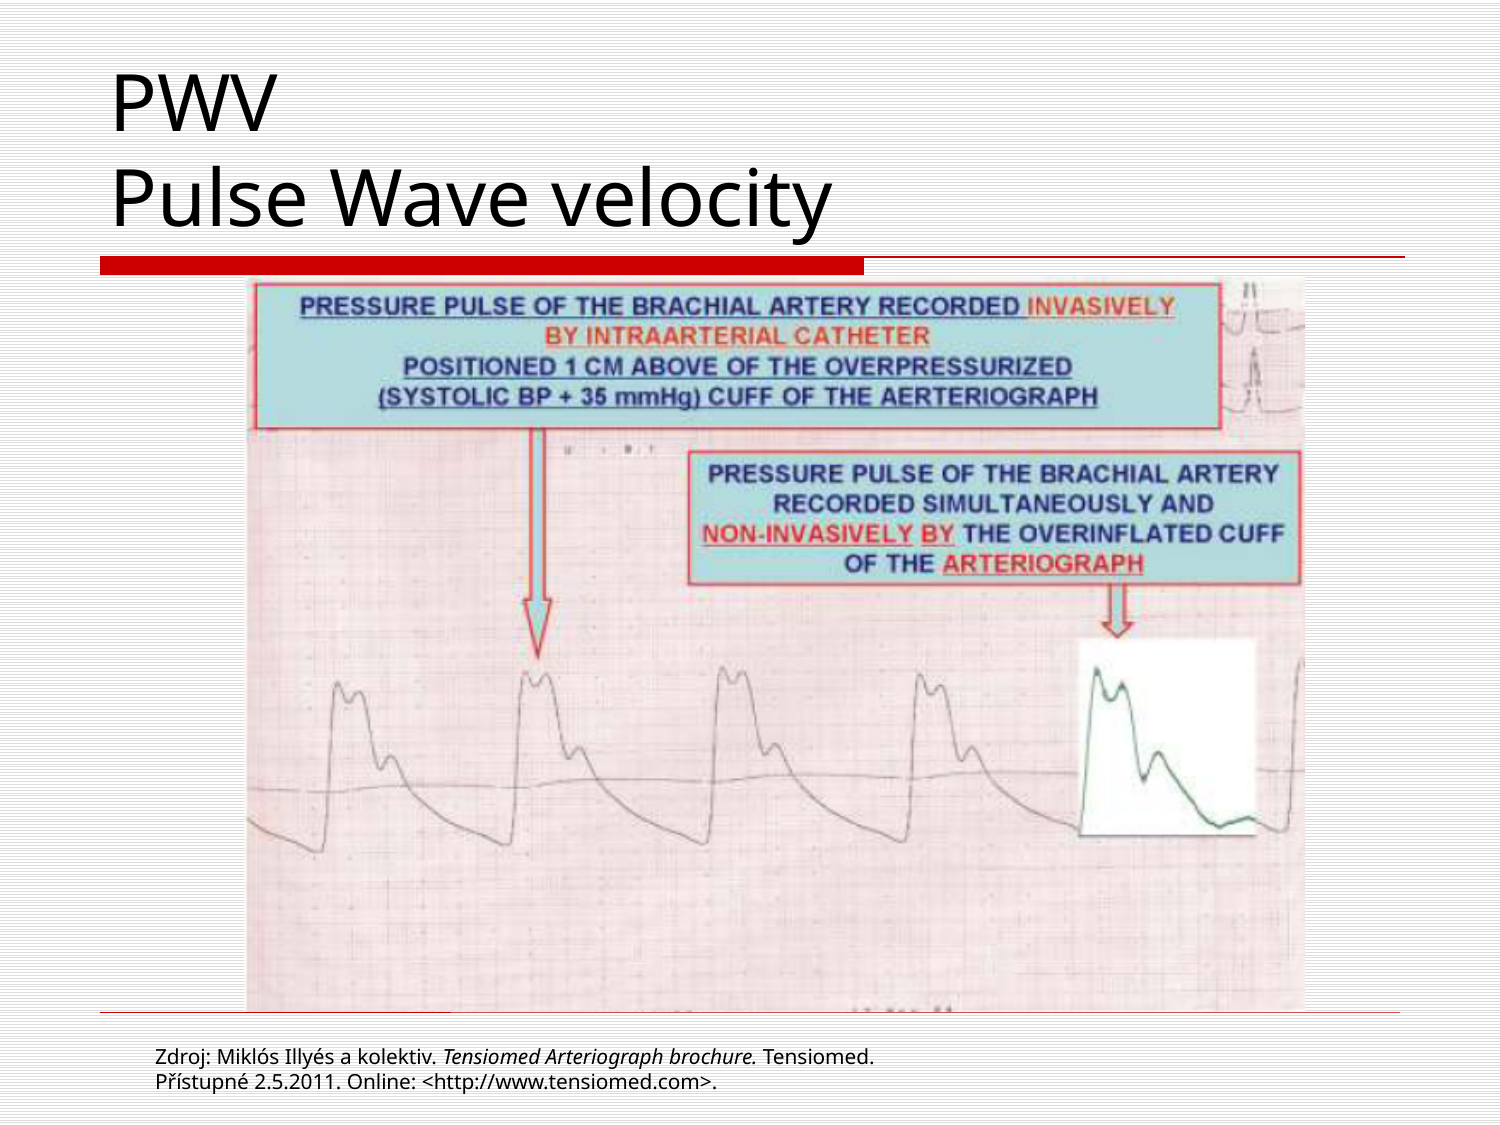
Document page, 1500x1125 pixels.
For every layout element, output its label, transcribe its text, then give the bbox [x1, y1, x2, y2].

text_box Zdroj: Miklós Illyés a kolektiv. Tensiomed Arteriograph brochure. Tensiomed. Přístupné 2.5.2011. Online: <http://www.tensiomed.com>. [140, 1036, 890, 1101]
title PWV Pulse Wave velocity [94, 50, 1407, 250]
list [243, 276, 1306, 1013]
